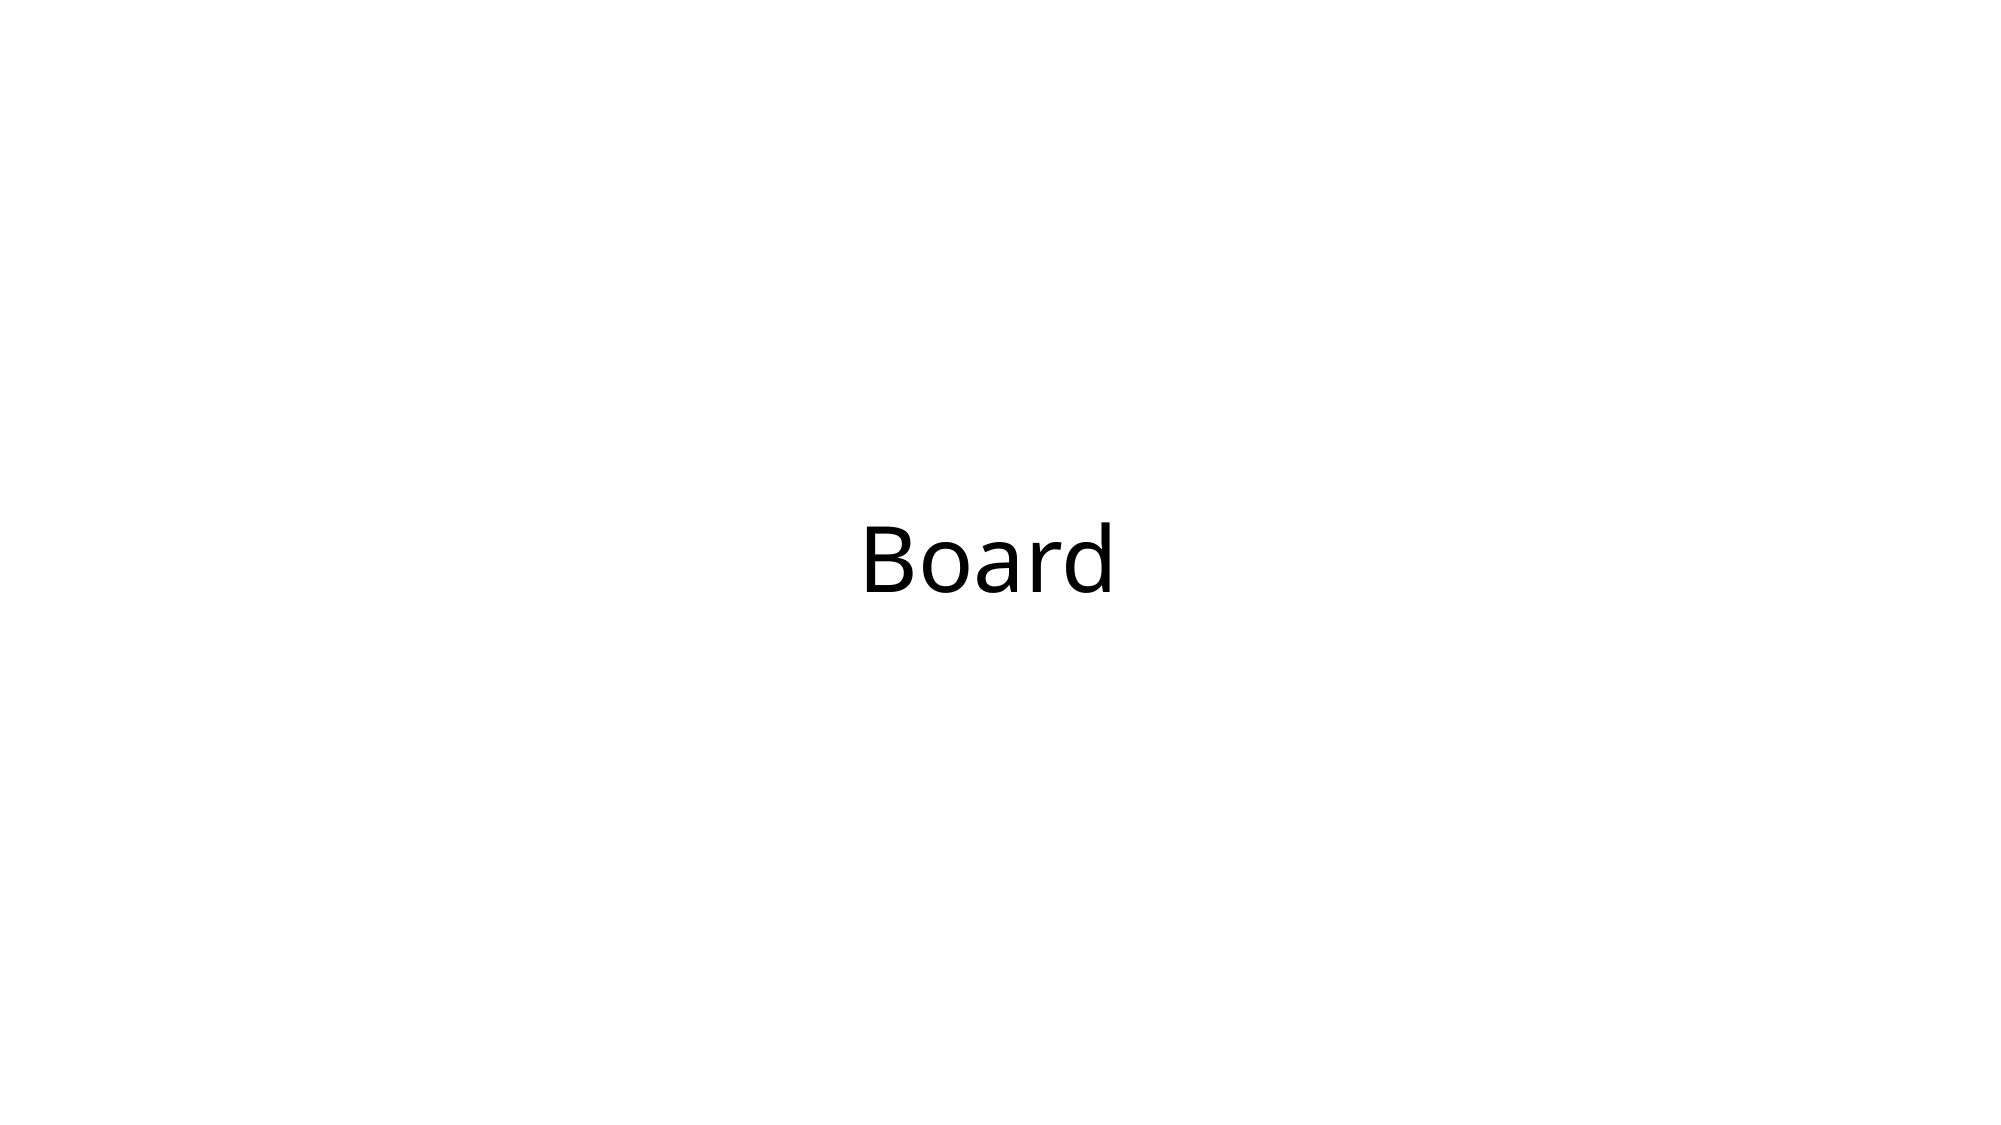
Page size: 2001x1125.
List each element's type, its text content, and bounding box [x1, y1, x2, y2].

title Board [137, 453, 1863, 672]
